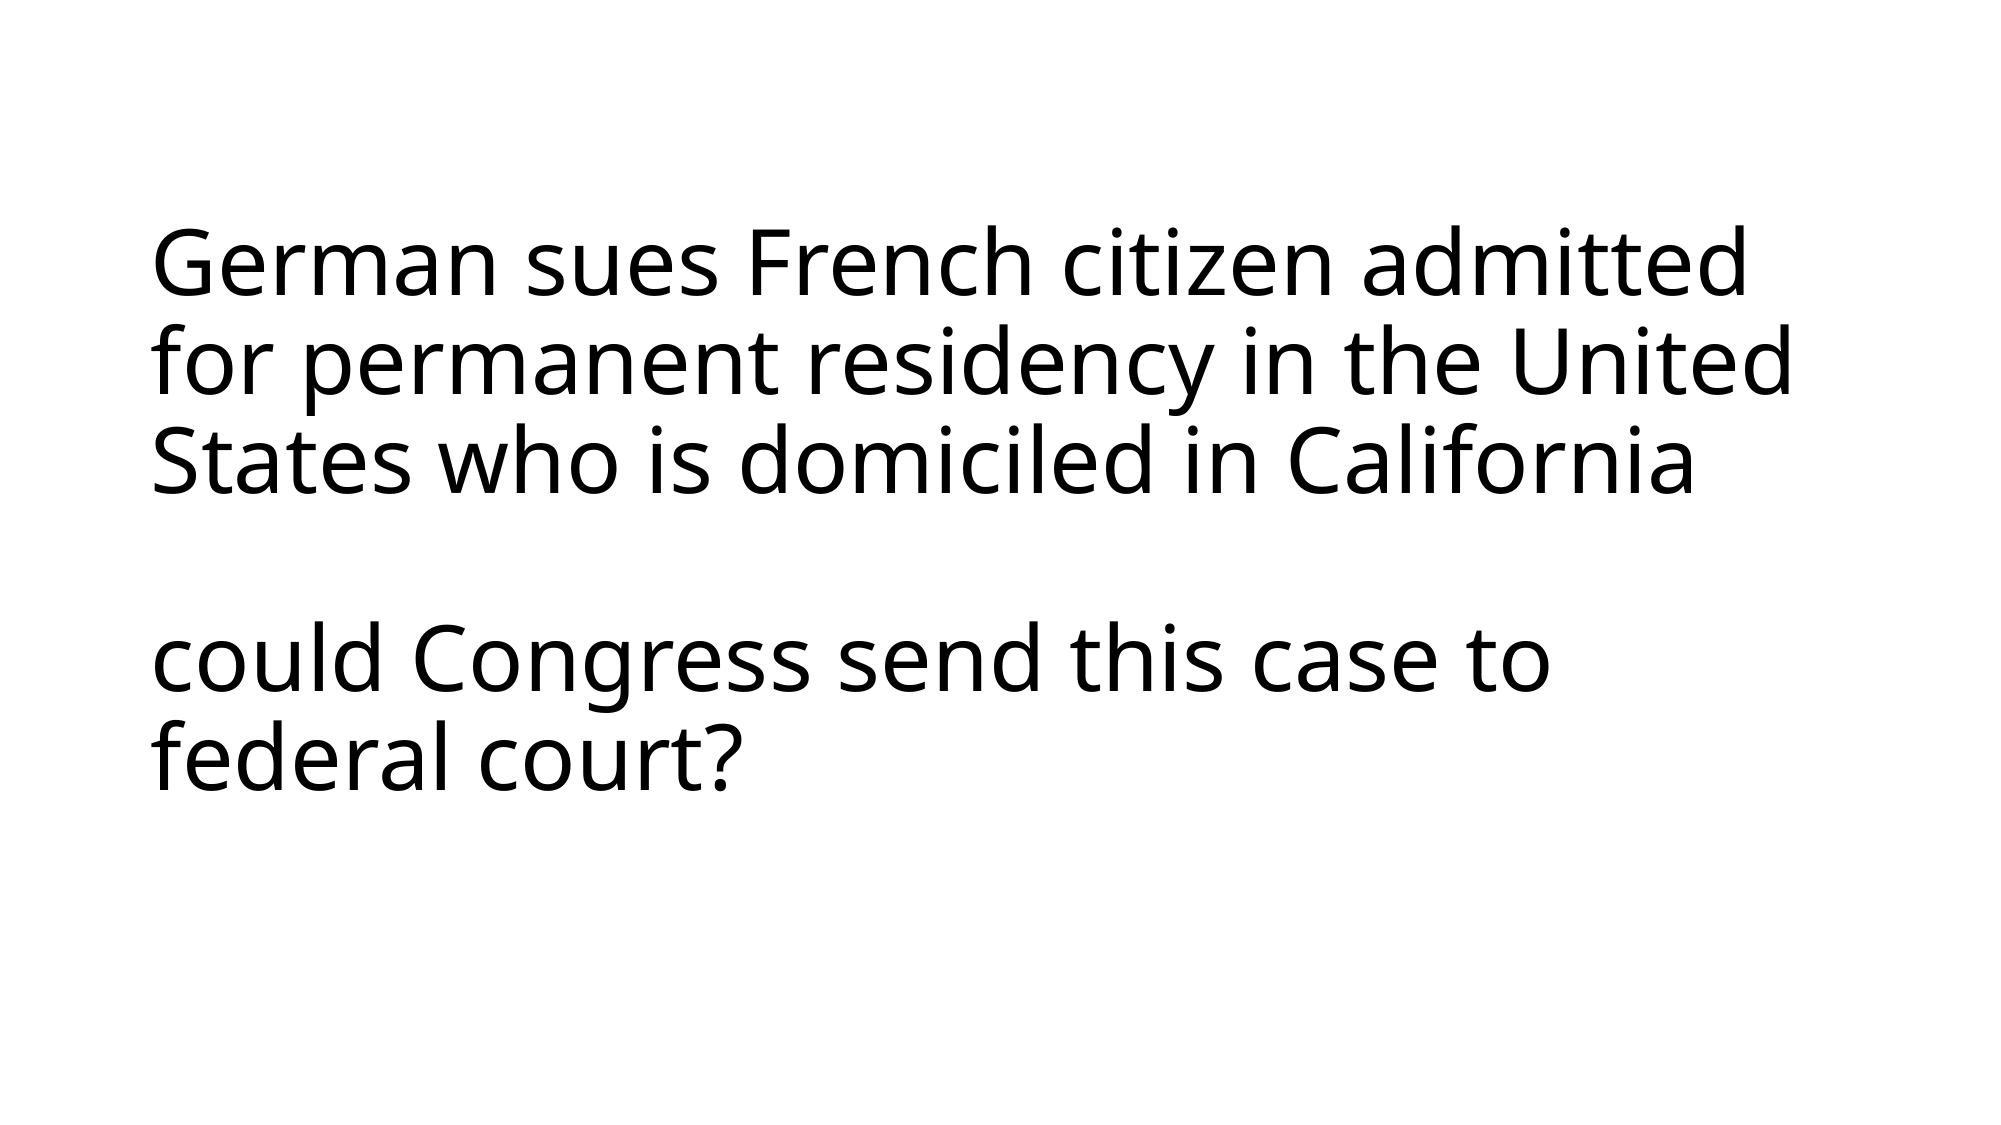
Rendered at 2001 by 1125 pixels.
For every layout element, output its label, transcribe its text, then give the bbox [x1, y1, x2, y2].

title German sues French citizen admitted for permanent residency in the United States who is domiciled in California could Congress send this case to federal court? [135, 79, 1892, 1063]
